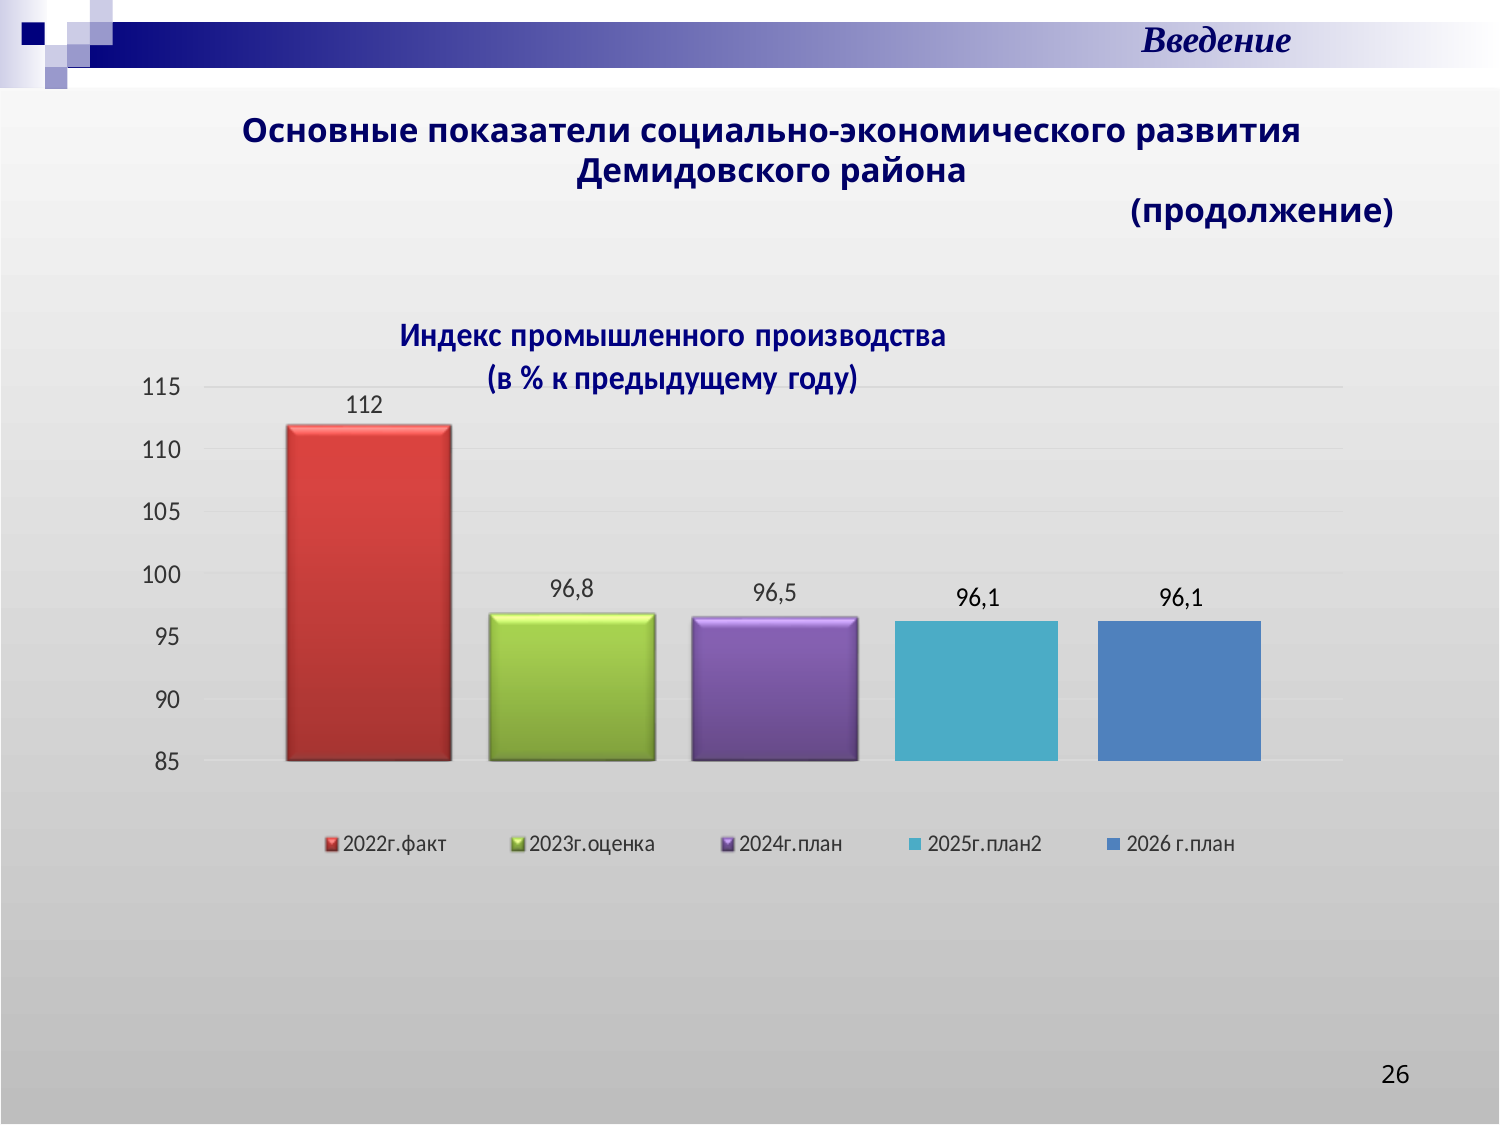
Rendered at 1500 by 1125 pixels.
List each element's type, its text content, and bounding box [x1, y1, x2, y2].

slide_number 26 [1074, 1024, 1426, 1101]
text_box [0, 89, 1500, 1125]
text_box Основные показатели социально-экономического развития Демидовского района (продолжение) [135, 101, 1409, 237]
text_box Введение [938, 7, 1495, 67]
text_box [123, 290, 1425, 867]
